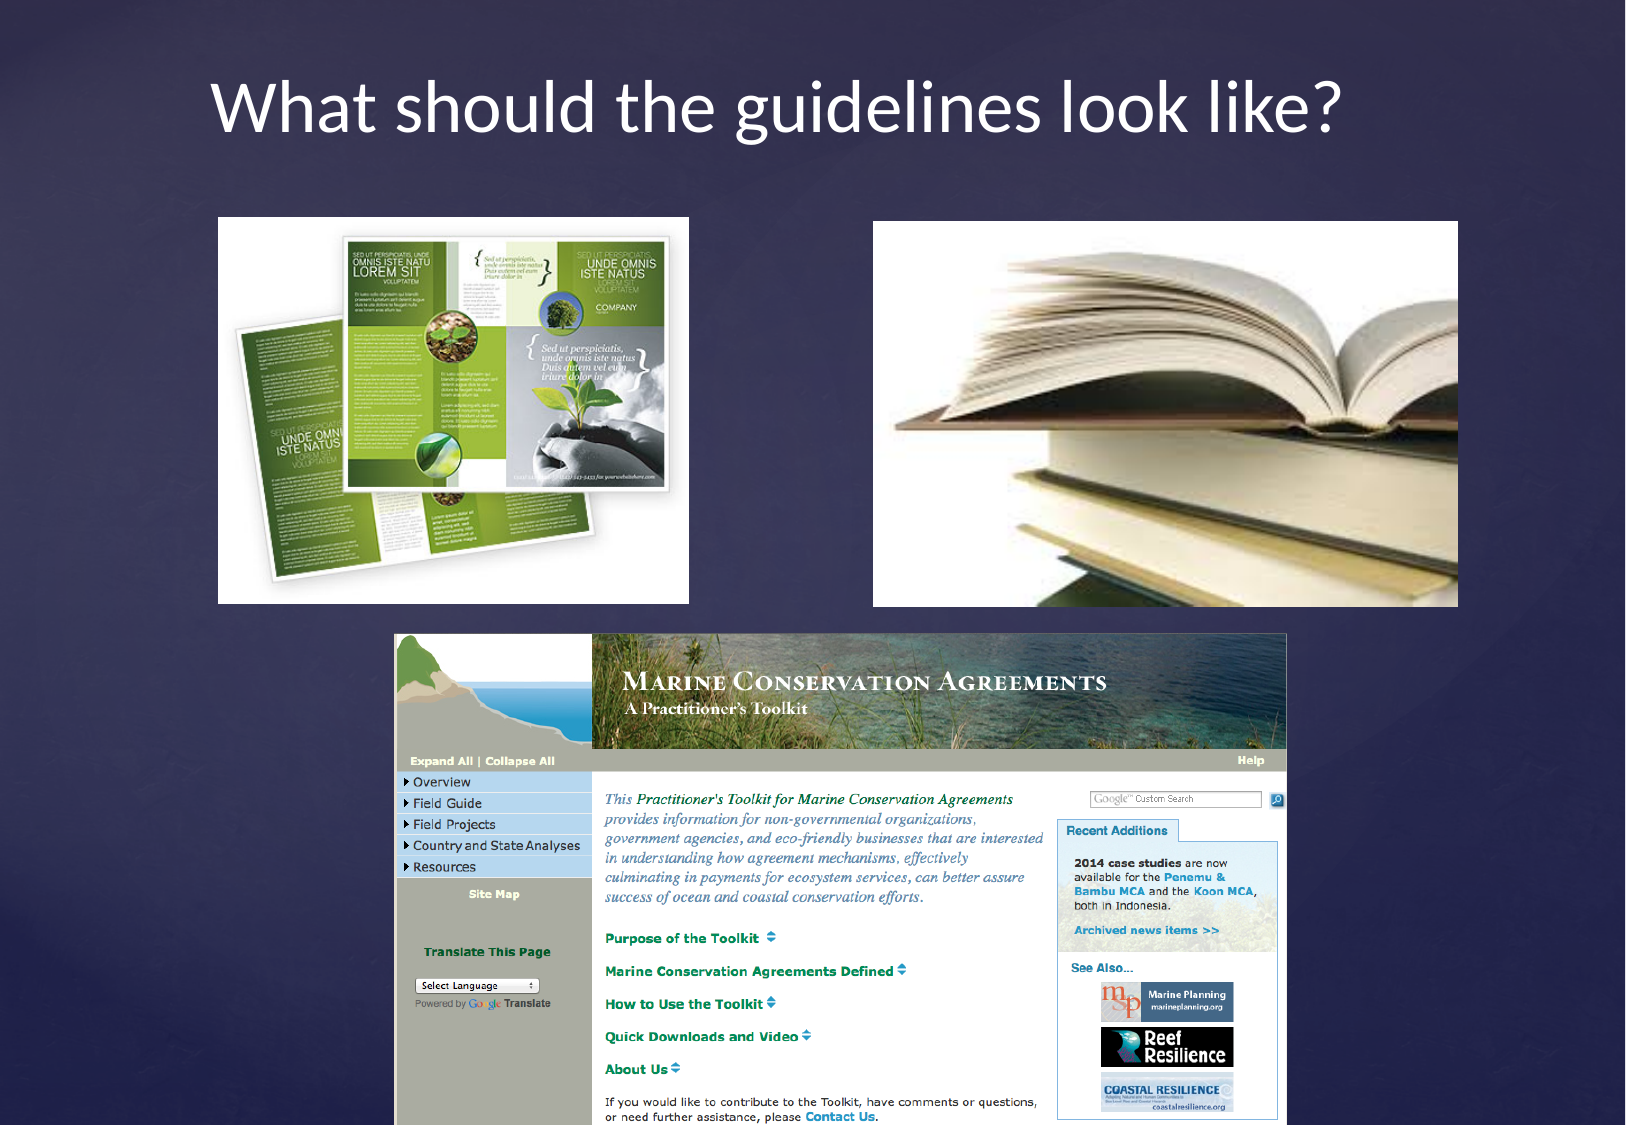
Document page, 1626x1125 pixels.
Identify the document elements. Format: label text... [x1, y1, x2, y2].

picture [217, 217, 690, 604]
picture [394, 633, 1288, 1125]
text_box [81, 220, 1544, 1005]
title What should the guidelines look like? [108, 53, 1449, 156]
picture [872, 221, 1459, 607]
